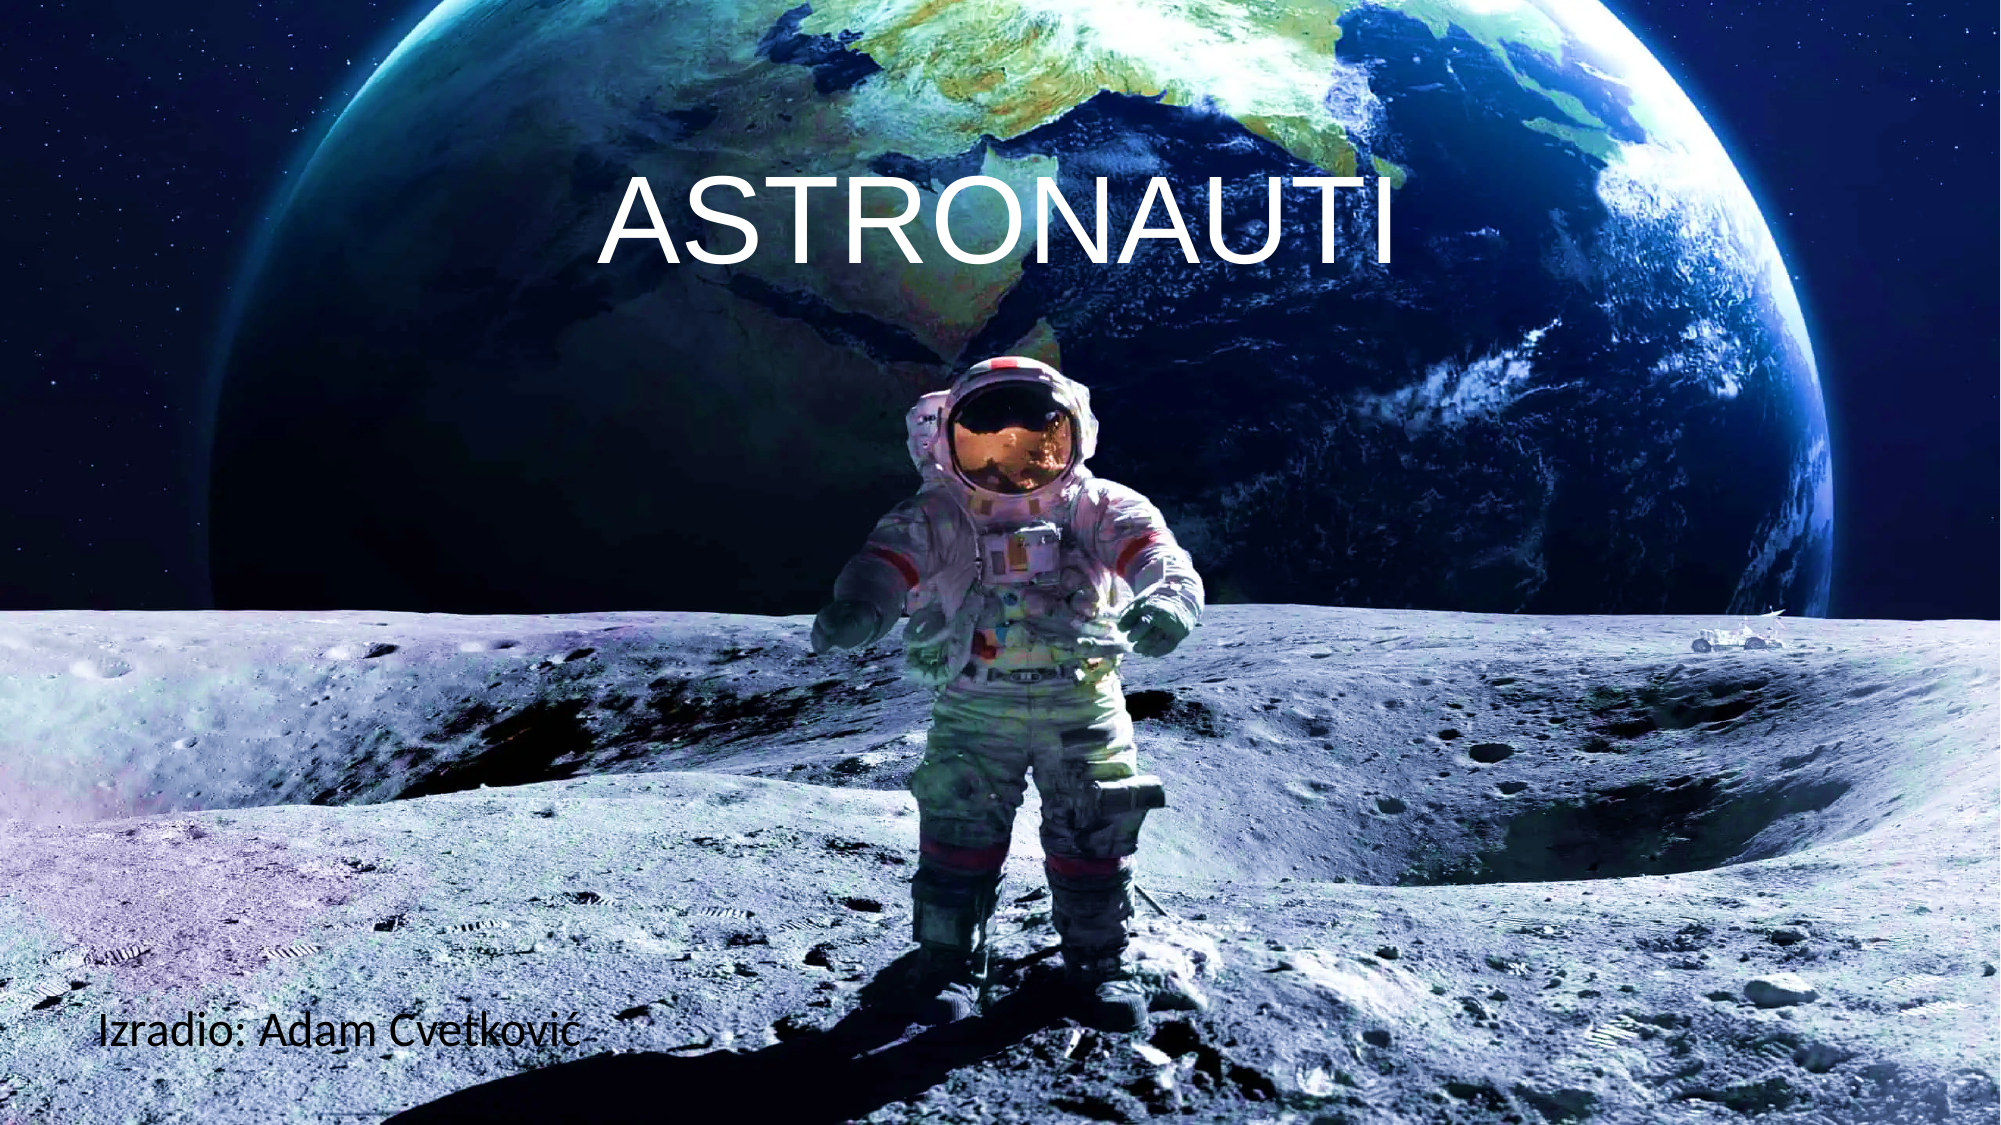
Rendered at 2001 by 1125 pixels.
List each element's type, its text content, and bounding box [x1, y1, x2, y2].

picture [0, 0, 2001, 1125]
title ASTRONAUTI [249, 0, 1750, 299]
subtitle Izradio: Adam Cvetković [0, 996, 816, 1125]
